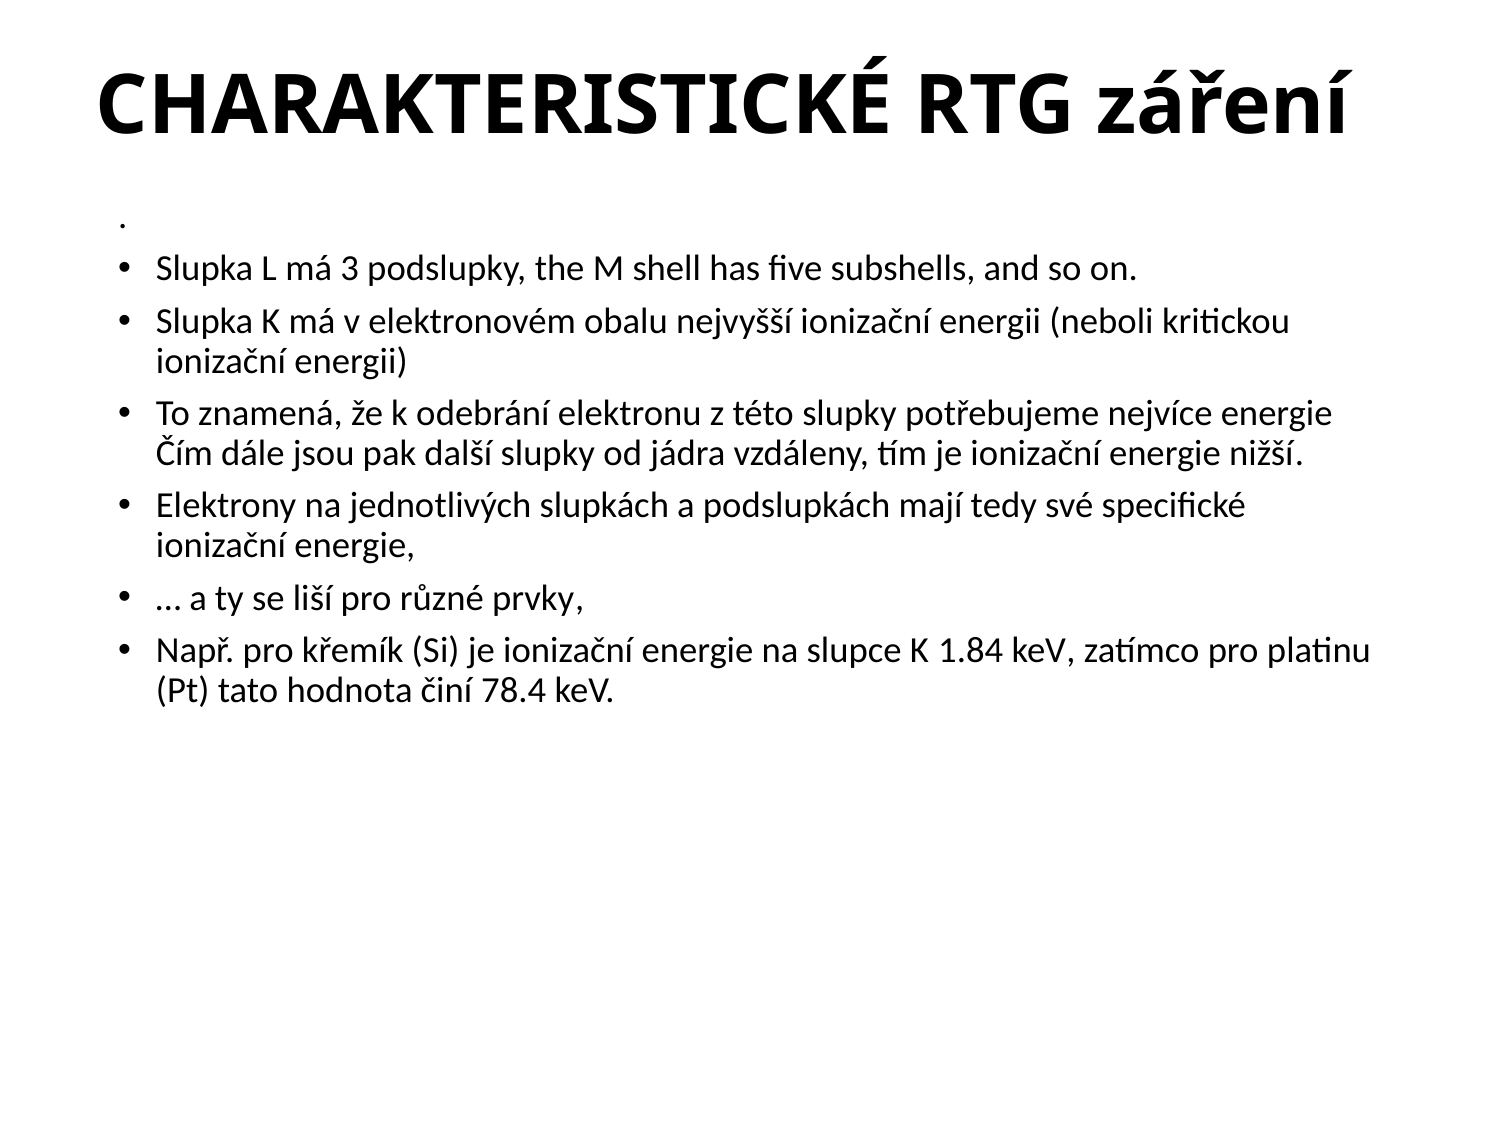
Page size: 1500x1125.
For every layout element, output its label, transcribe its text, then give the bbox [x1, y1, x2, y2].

text_box . Slupka L má 3 podslupky, the M shell has five subshells, and so on. Slupka K má v elektronovém obalu nejvyšší ionizační energii (neboli kritickou ionizační energii) To znamená, že k odebrání elektronu z této slupky potřebujeme nejvíce energie Čím dále jsou pak další slupky od jádra vzdáleny, tím je ionizační energie nižší. Elektrony na jednotlivých slupkách a podslupkách mají tedy své specifické ionizační energie, … a ty se liší pro různé prvky, Např. pro křemík (Si) je ionizační energie na slupce K 1.84 keV, zatímco pro platinu (Pt) tato hodnota činí 78.4 keV. [103, 188, 1397, 721]
text_box CHARAKTERISTICKÉ RTG záření [80, 49, 1375, 164]
